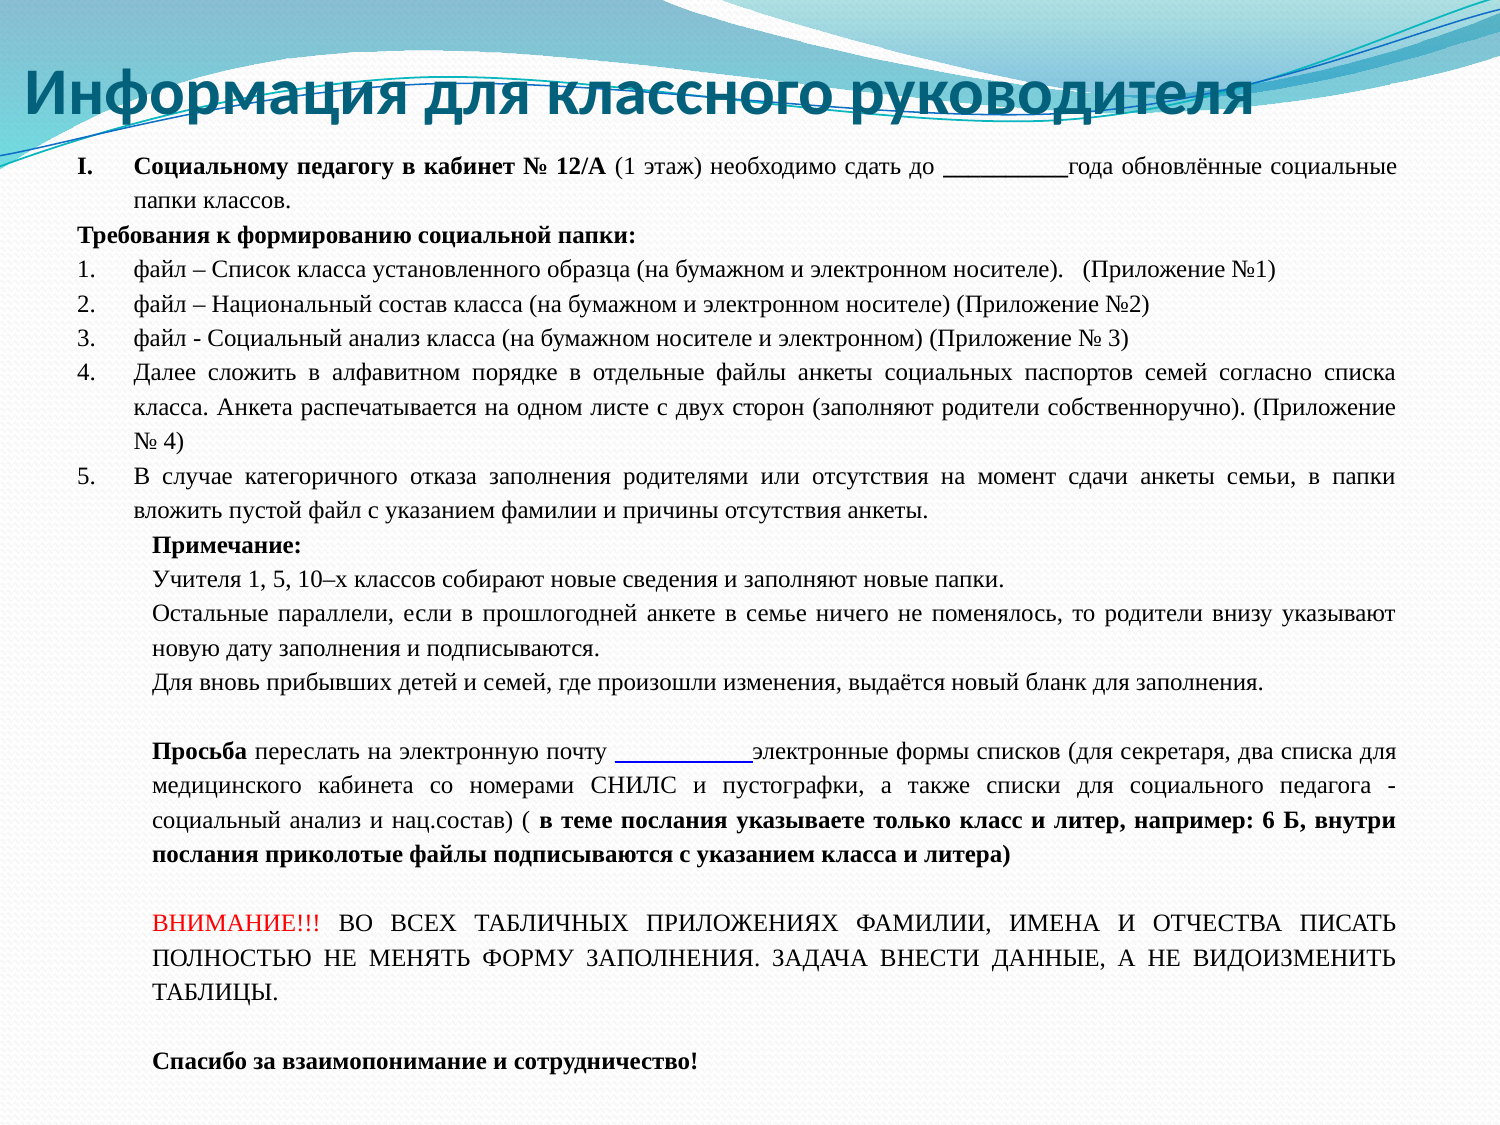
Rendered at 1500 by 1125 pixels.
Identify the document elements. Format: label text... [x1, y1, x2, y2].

title Информация для классного руководителя [24, 0, 1500, 128]
text_box Социальному педагогу в кабинет № 12/А (1 этаж) необходимо сдать до __________года обновлённые социальные папки классов. Требования к формированию социальной папки: файл – Список класса установленного образца (на бумажном и электронном носителе). (Приложение №1) файл – Национальный состав класса (на бумажном и электронном носителе) (Приложение №2) файл - Социальный анализ класса (на бумажном носителе и электронном) (Приложение № 3) Далее сложить в алфавитном порядке в отдельные файлы анкеты социальных паспортов семей согласно списка класса. Анкета распечатывается на одном листе с двух сторон (заполняют родители собственноручно). (Приложение № 4) В случае категоричного отказа заполнения родителями или отсутствия на момент сдачи анкеты семьи, в папки вложить пустой файл с указанием фамилии и причины отсутствия анкеты. Примечание: Учителя 1, 5, 10–х классов собирают новые сведения и заполняют новые папки. Остальные параллели, если в прошлогодней анкете в семье ничего не поменялось, то родители внизу указывают новую дату заполнения и подписываются. Для вновь прибывших детей и семей, где произошли изменения, выдаётся новый бланк для заполнения. Просьба переслать на электронную почту ___________электронные формы списков (для секретаря, два списка для медицинского кабинета со номерами СНИЛС и пустографки, а также списки для социального педагога - социальный анализ и нац.состав) ( в теме послания указываете только класс и литер, например: 6 Б, внутри послания приколотые файлы подписываются с указанием класса и литера) ВНИМАНИЕ!!! ВО ВСЕХ ТАБЛИЧНЫХ ПРИЛОЖЕНИЯХ ФАМИЛИИ, ИМЕНА И ОТЧЕСТВА ПИСАТЬ ПОЛНОСТЬЮ НЕ МЕНЯТЬ ФОРМУ ЗАПОЛНЕНИЯ. ЗАДАЧА ВНЕСТИ ДАННЫЕ, А НЕ ВИДОИЗМЕНИТЬ ТАБЛИЦЫ. Спасибо за взаимопонимание и сотрудничество! [62, 137, 1413, 1082]
